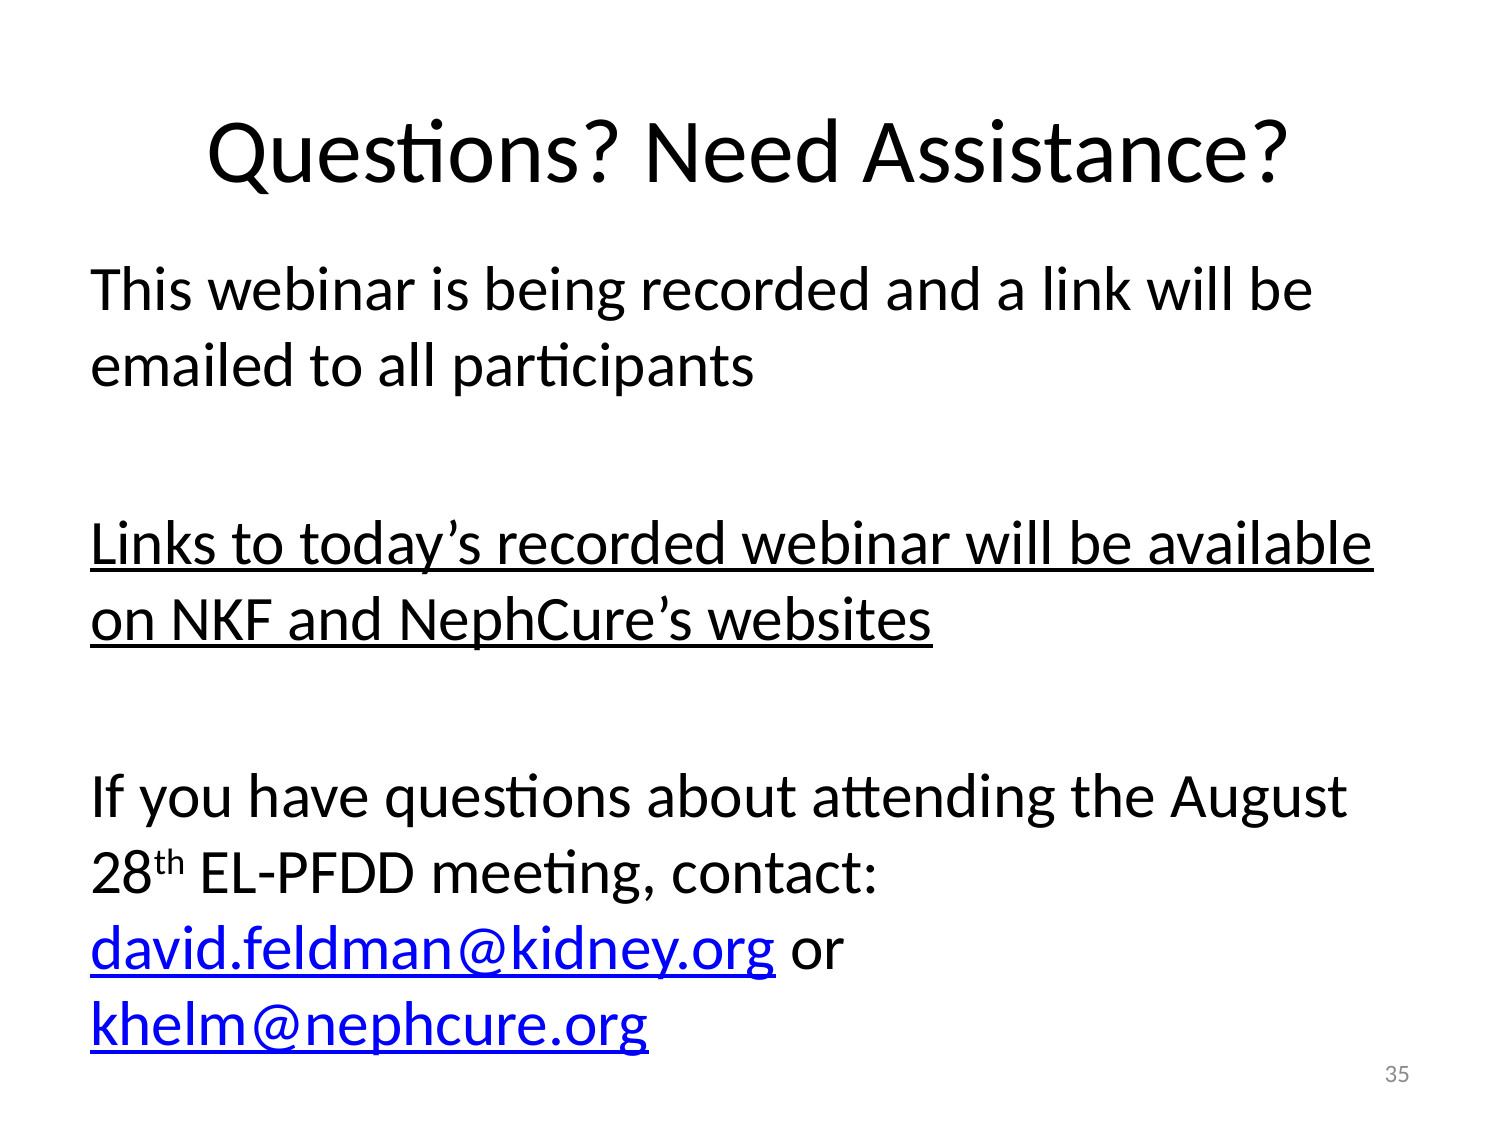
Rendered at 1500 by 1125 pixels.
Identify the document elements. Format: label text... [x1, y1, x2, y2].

slide_number 35 [1074, 1042, 1425, 1103]
title Questions? Need Assistance? [75, 52, 1425, 239]
list This webinar is being recorded and a link will be emailed to all participants Links to today’s recorded webinar will be available on NKF and NephCure’s websites If you have questions about attending the August 28th EL-PFDD meeting, contact: david.feldman@kidney.org or khelm@nephcure.org [75, 239, 1425, 1073]
